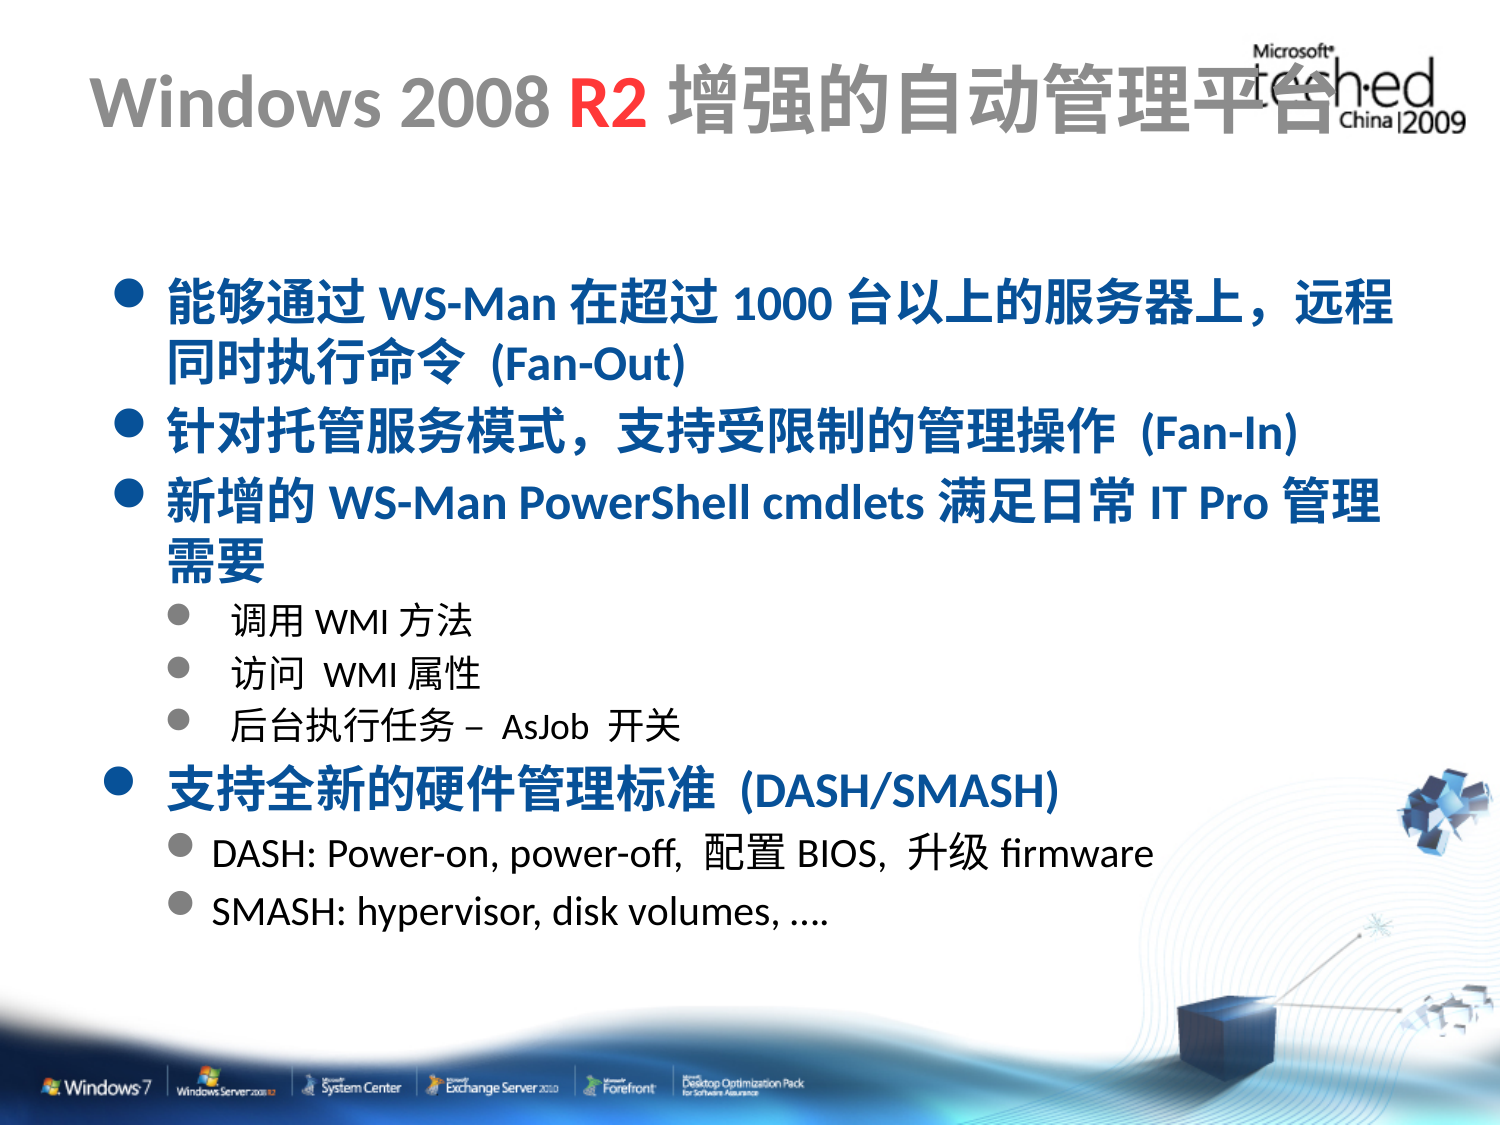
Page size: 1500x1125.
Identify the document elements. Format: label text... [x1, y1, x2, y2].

picture [0, 0, 1500, 1125]
title Windows 2008 R2增强的自动管理平台 [75, 45, 1425, 233]
list 能够通过WS-Man在超过1000台以上的服务器上，远程同时执行命令 (Fan-Out) 针对托管服务模式，支持受限制的管理操作 (Fan-In) 新增的WS-Man PowerShell cmdlets满足日常IT Pro管理需要 调用WMI方法 访问 WMI属性 后台执行任务 – AsJob 开关 支持全新的硬件管理标准 (DASH/SMASH) DASH: Power-on, power-off, 配置BIOS, 升级firmware SMASH: hypervisor, disk volumes, …. [75, 262, 1425, 1005]
